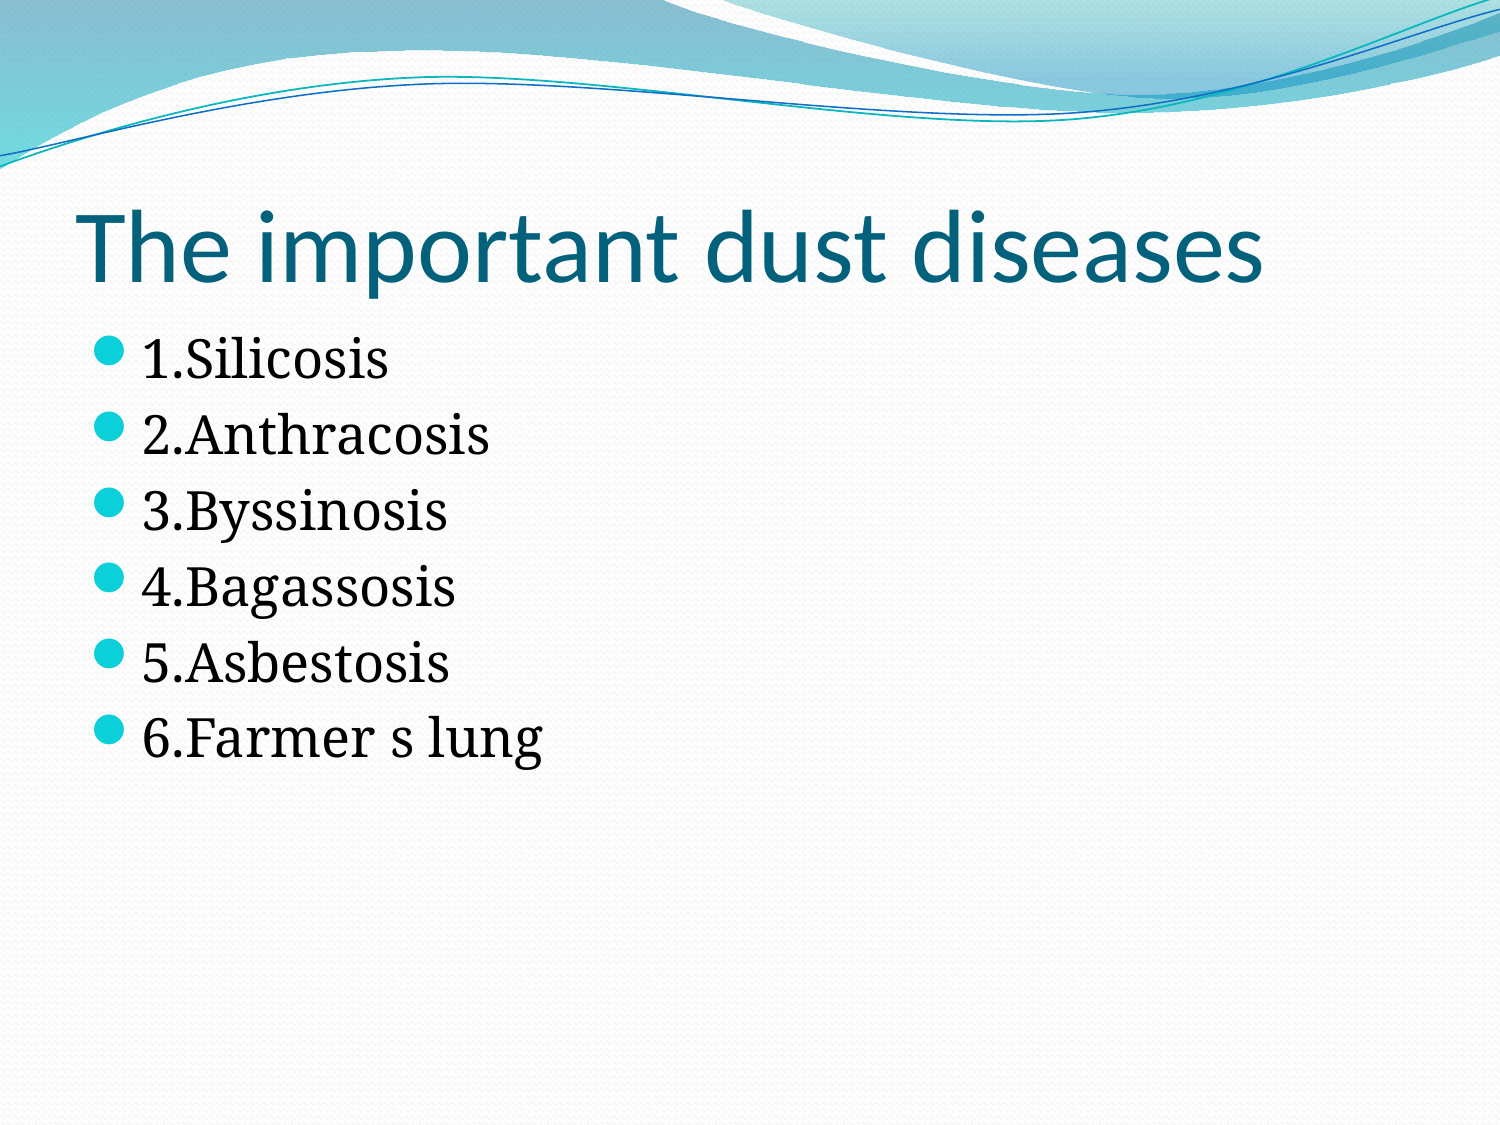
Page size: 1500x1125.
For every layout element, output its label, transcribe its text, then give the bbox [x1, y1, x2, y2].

list 1.Silicosis 2.Anthracosis 3.Byssinosis 4.Bagassosis 5.Asbestosis 6.Farmer s lung [75, 317, 1425, 1038]
title The important dust diseases [75, 115, 1425, 303]
